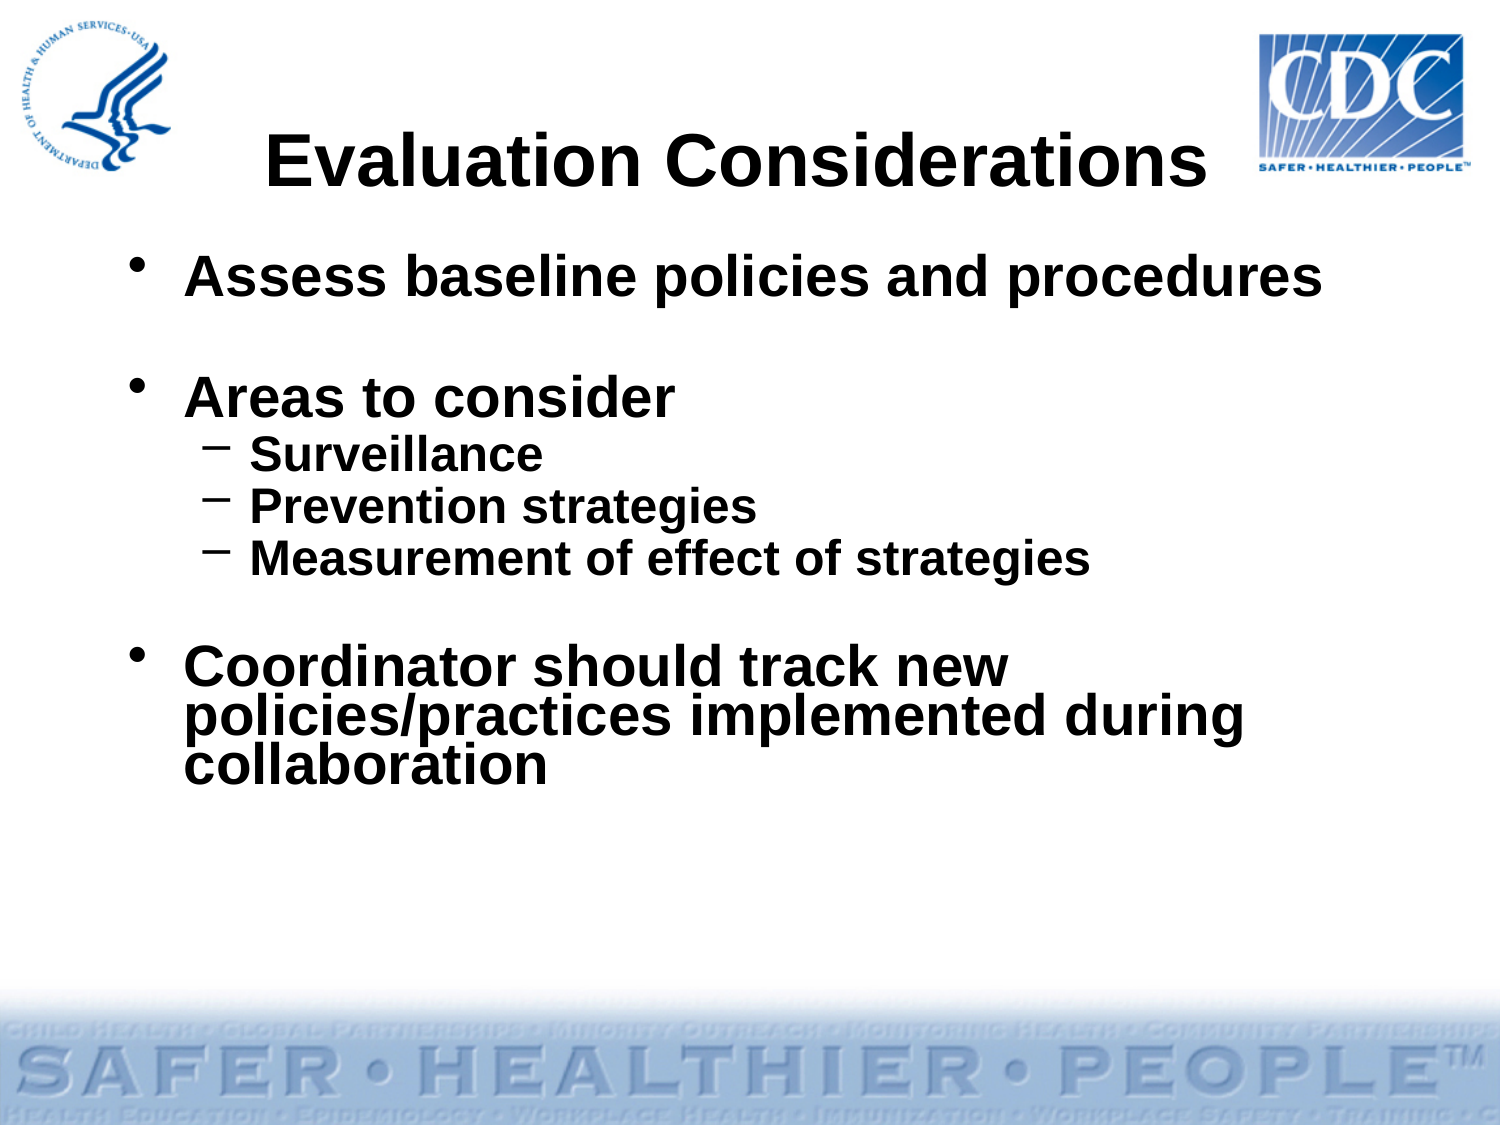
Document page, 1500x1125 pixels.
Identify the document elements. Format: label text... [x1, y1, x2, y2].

list Assess baseline policies and procedures Areas to consider Surveillance Prevention strategies Measurement of effect of strategies Coordinator should track new policies/practices implemented during collaboration [112, 249, 1463, 831]
picture [0, 0, 1500, 1125]
title Evaluation Considerations [87, 62, 1388, 251]
